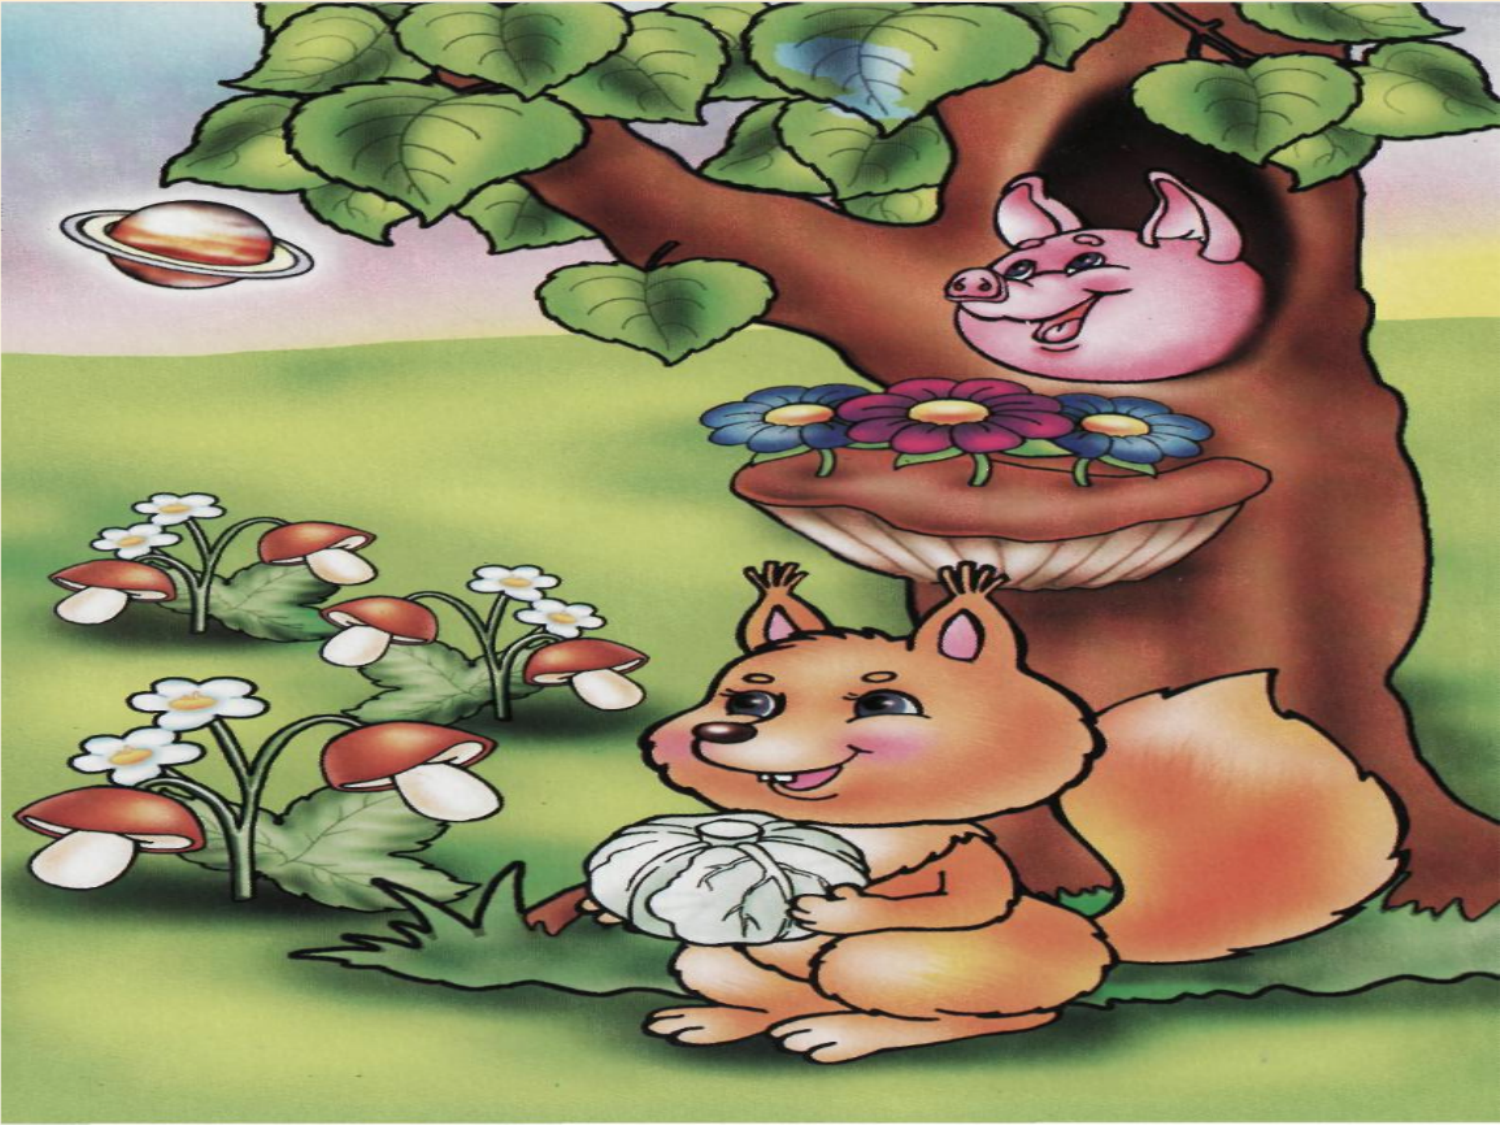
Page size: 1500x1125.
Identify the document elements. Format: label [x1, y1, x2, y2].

text_box [37, 99, 182, 338]
text_box [0, 774, 182, 888]
picture [2, 0, 1498, 1125]
